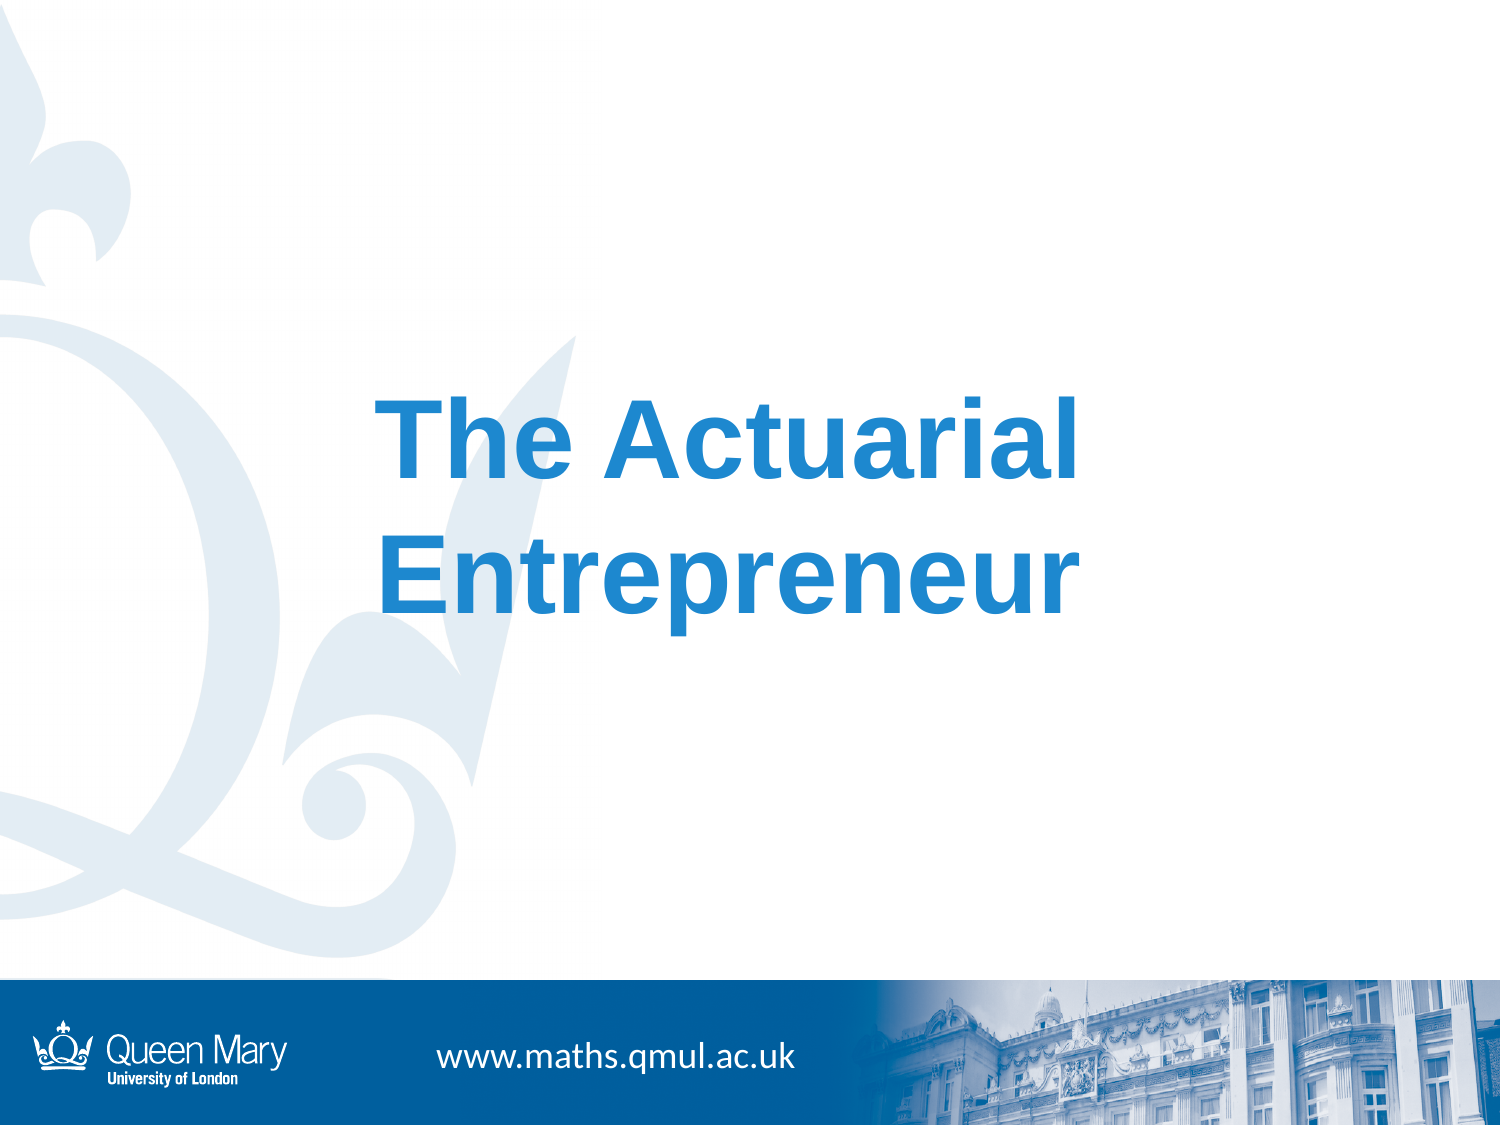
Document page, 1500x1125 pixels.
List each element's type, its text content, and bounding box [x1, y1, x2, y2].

title The Actuarial Entrepreneur [61, 407, 1396, 595]
picture [0, 980, 1500, 1125]
